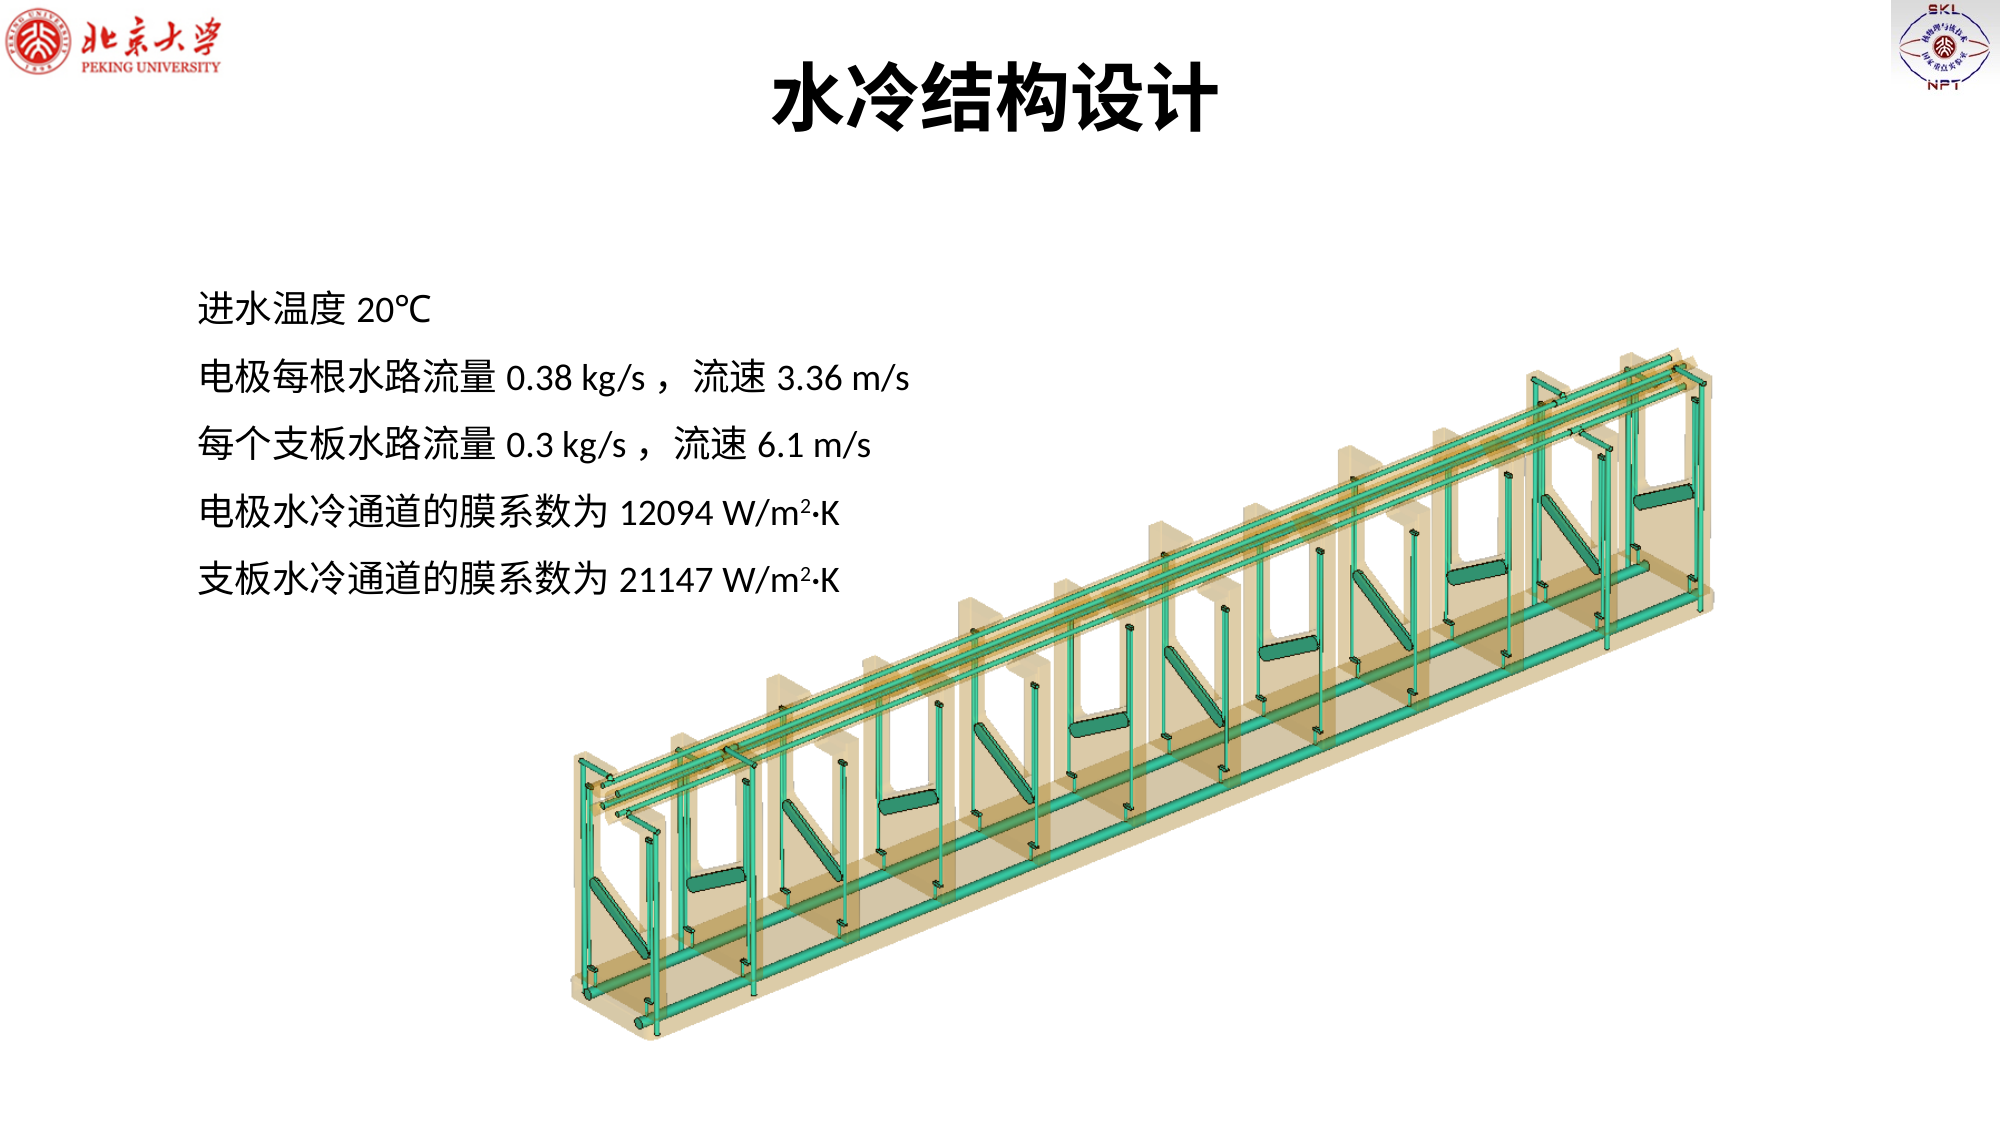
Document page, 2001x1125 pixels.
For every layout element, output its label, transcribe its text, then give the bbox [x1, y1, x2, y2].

picture [566, 340, 1719, 1044]
text_box 水冷结构设计 [605, 43, 1386, 148]
picture [1891, 0, 2000, 96]
text_box 进水温度20℃ 电极每根水路流量0.38 kg/s，流速3.36 m/s 每个支板水路流量0.3 kg/s，流速6.1 m/s 电极水冷通道的膜系数为12094 W/m2·K 支板水冷通道的膜系数为21147 W/m2·K [182, 255, 952, 608]
picture [0, 0, 245, 86]
